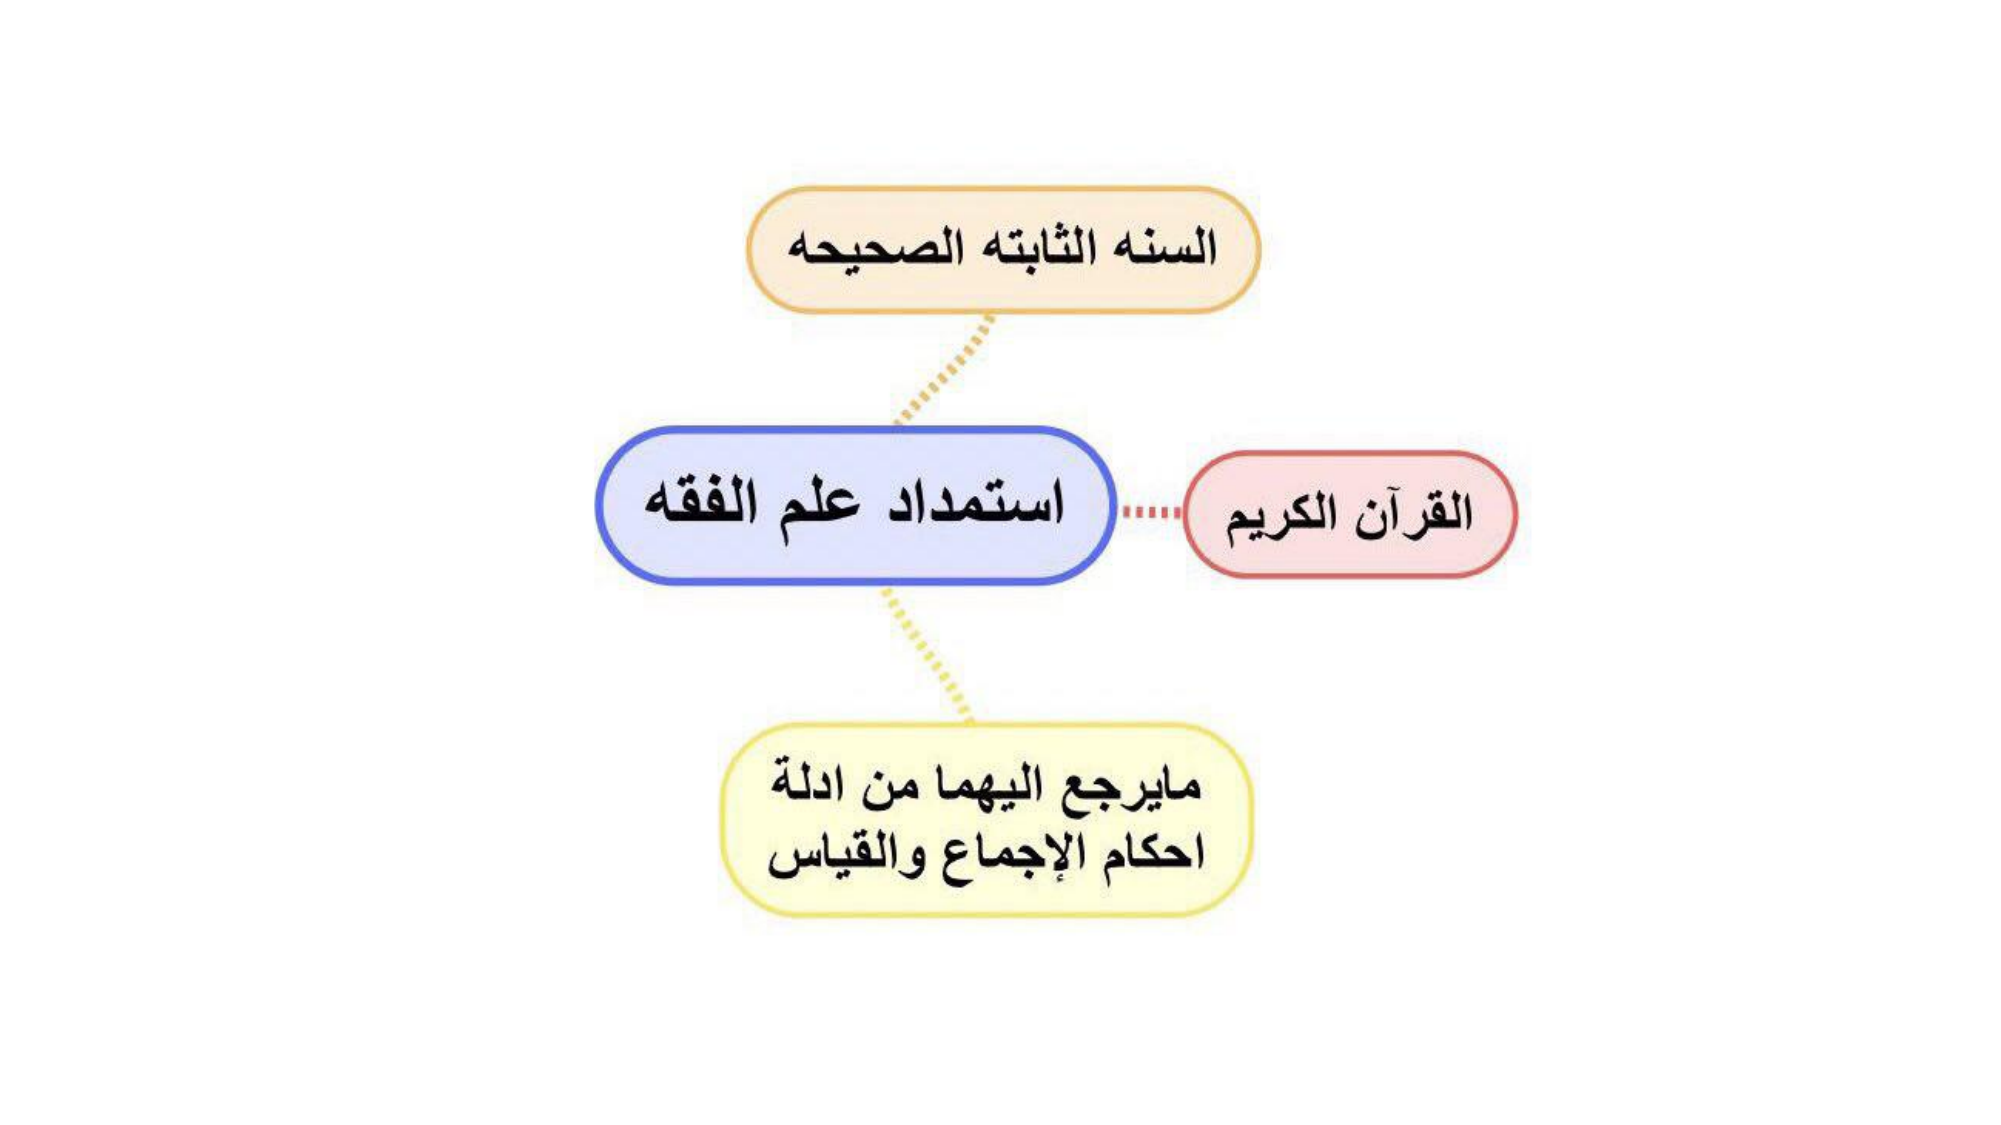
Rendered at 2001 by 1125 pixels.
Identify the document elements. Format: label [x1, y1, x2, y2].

picture [422, 0, 1578, 1125]
